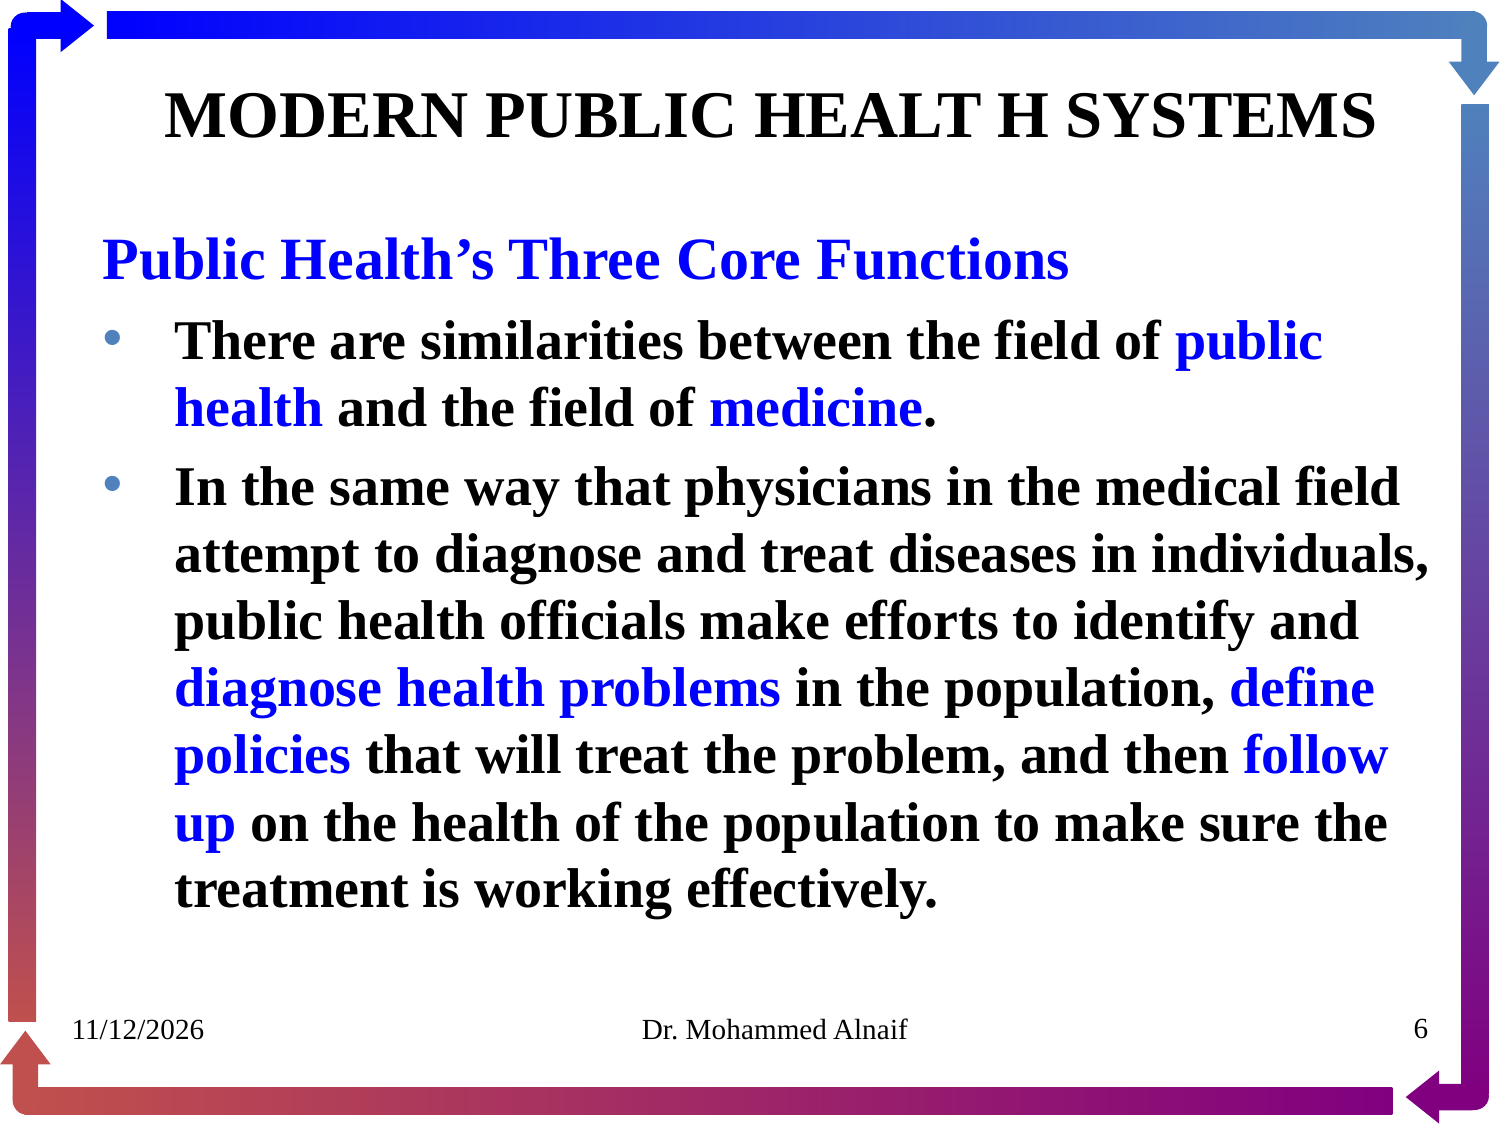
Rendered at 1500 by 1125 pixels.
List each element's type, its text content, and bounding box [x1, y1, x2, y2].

footer Dr. Mohammed Alnaif [474, 990, 1075, 1066]
title MODERN PUBLIC HEALT H SYSTEMS [99, 62, 1413, 159]
slide_number 6 [1087, 990, 1444, 1063]
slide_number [56, 990, 463, 1066]
subtitle Public Health’s Three Core Functions There are similarities between the field of public health and the field of medicine. In the same way that physicians in the medical field attempt to diagnose and treat diseases in individuals, public health officials make efforts to identify and diagnose health problems in the population, define policies that will treat the problem, and then follow up on the health of the population to make sure the treatment is working effectively. [87, 212, 1450, 988]
